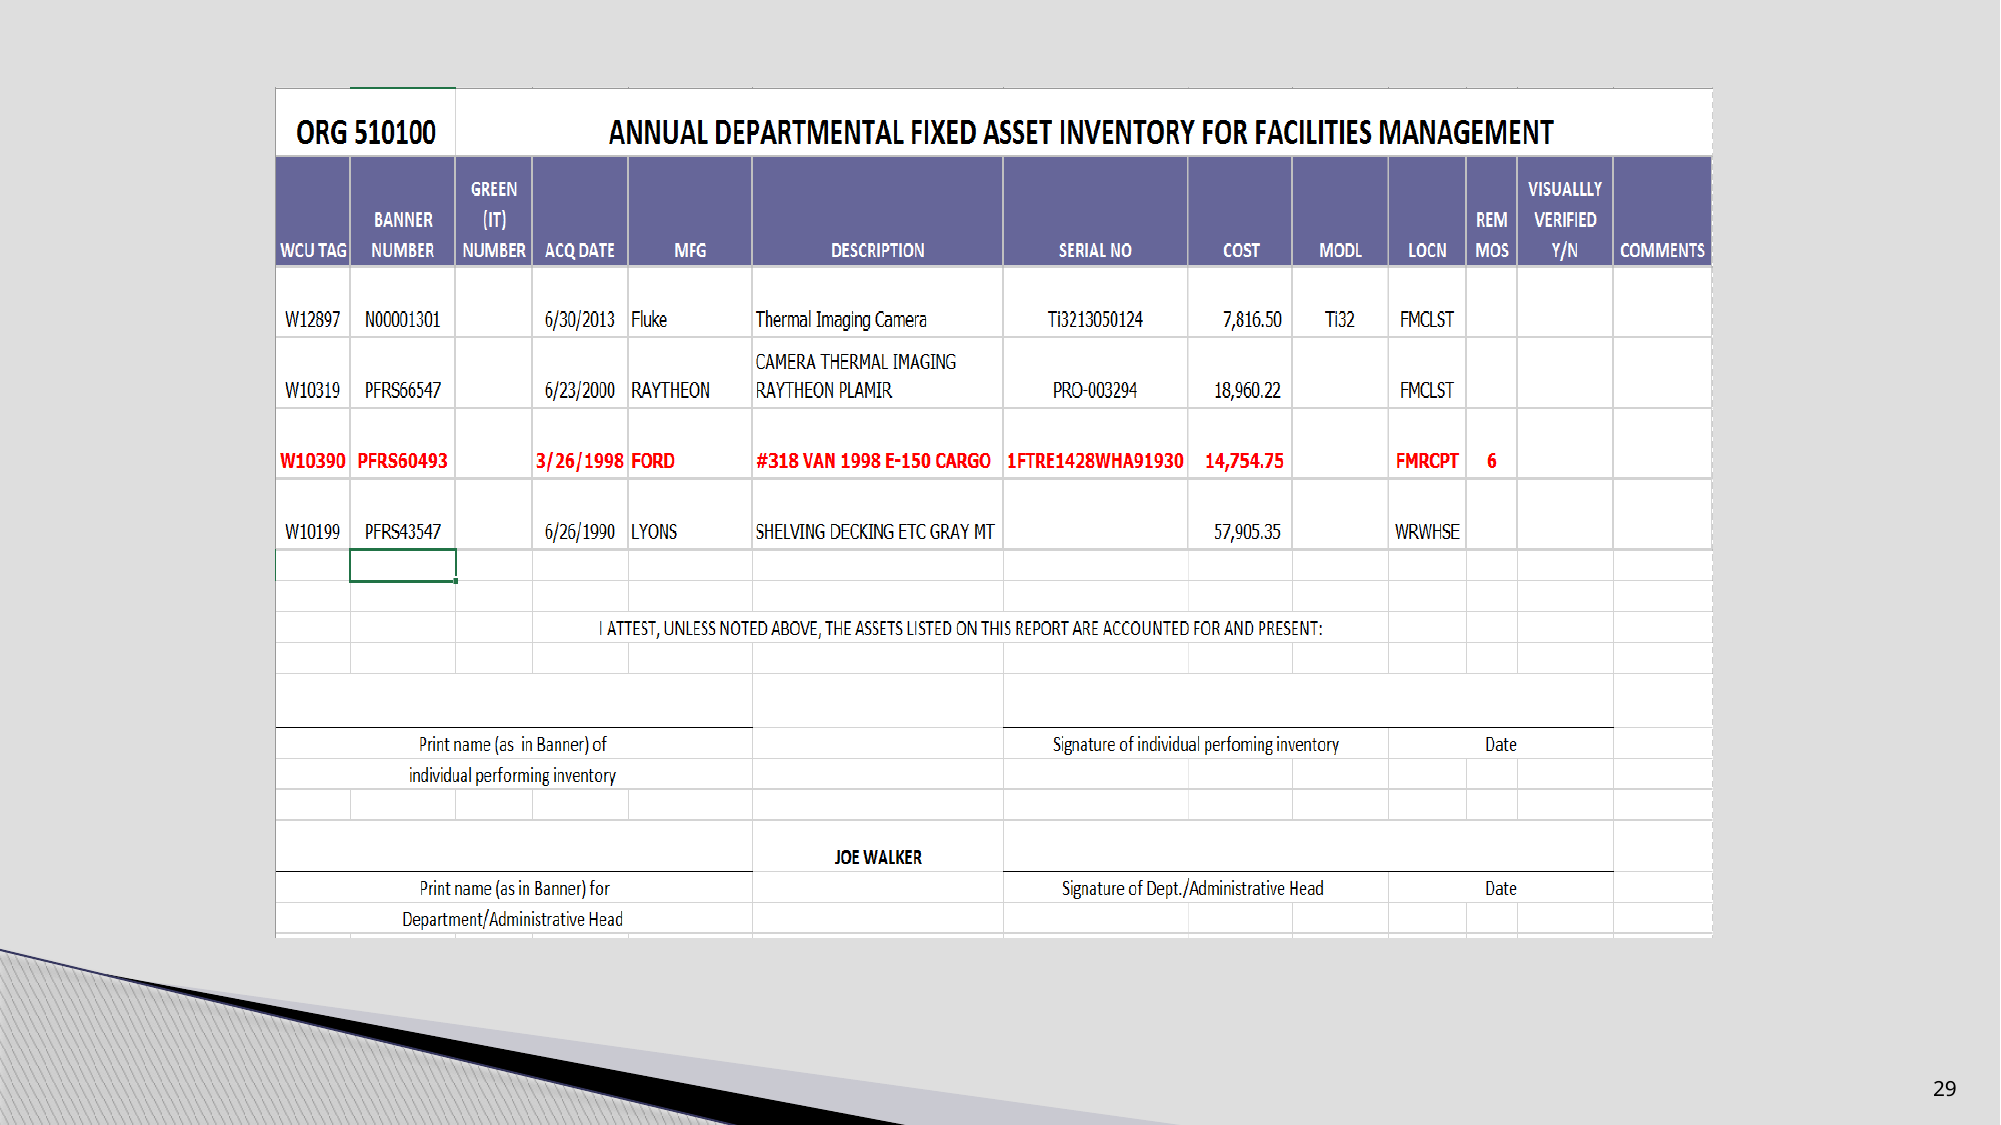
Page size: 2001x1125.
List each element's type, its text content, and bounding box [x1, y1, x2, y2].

picture [274, 87, 1713, 938]
slide_number 29 [1891, 1051, 1972, 1112]
